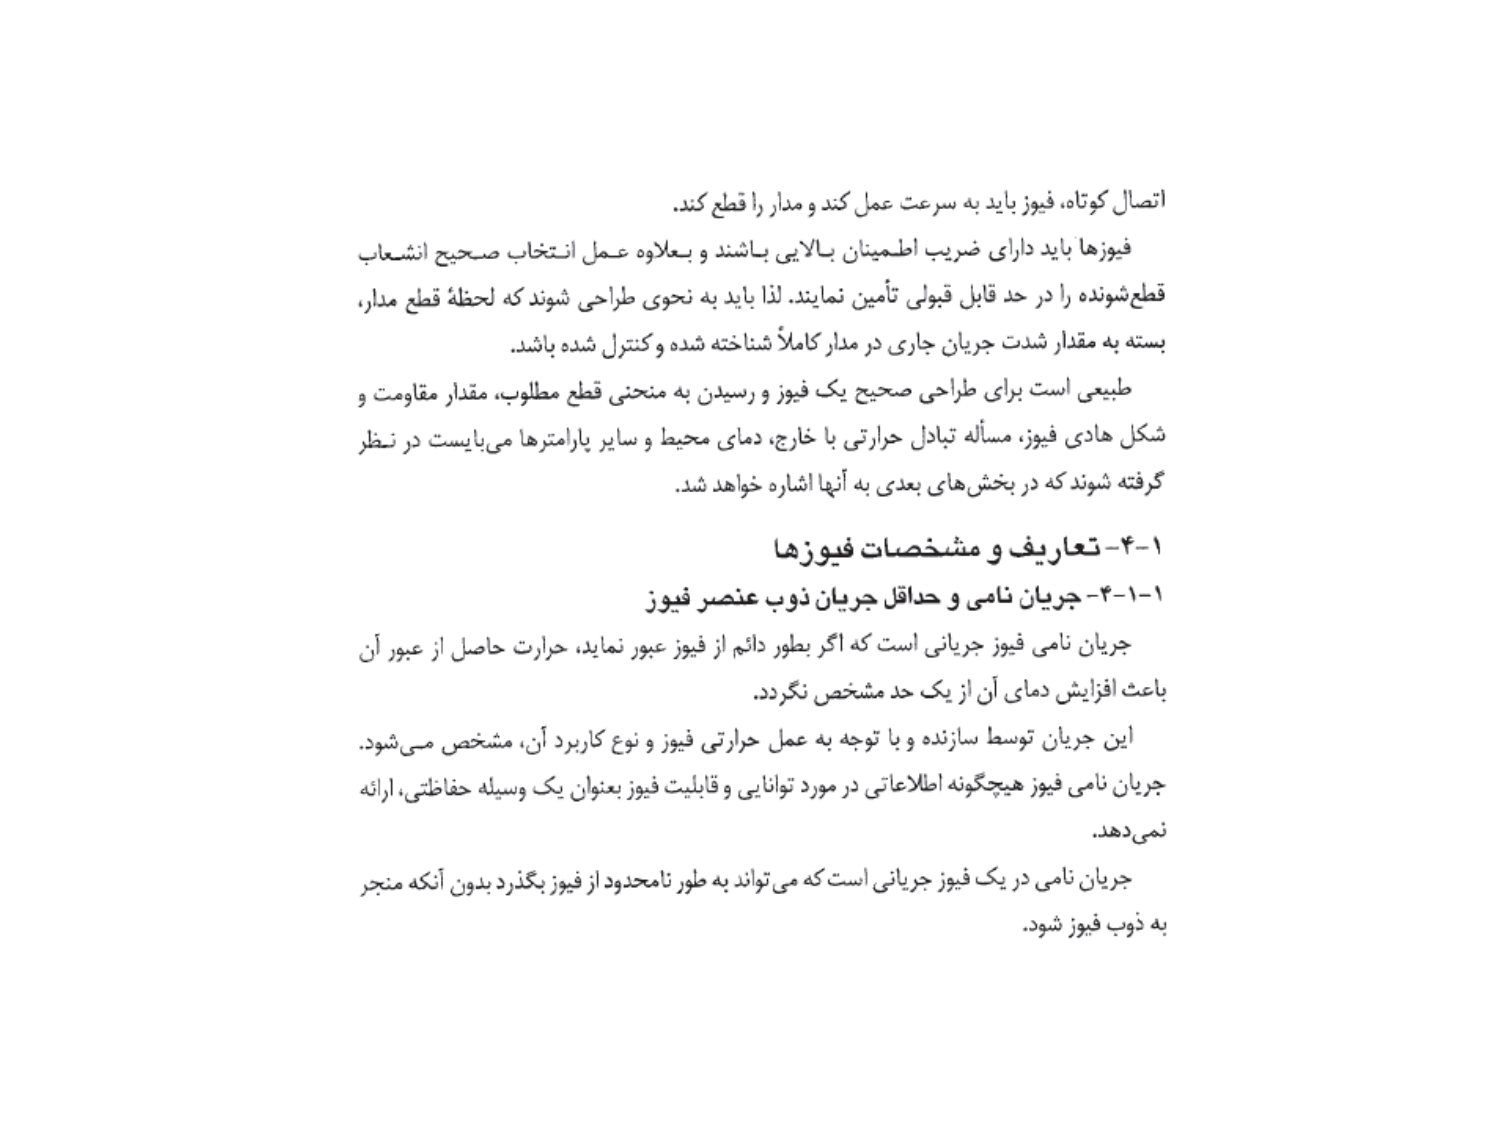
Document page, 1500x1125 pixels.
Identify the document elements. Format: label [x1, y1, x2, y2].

picture [322, 172, 1178, 954]
